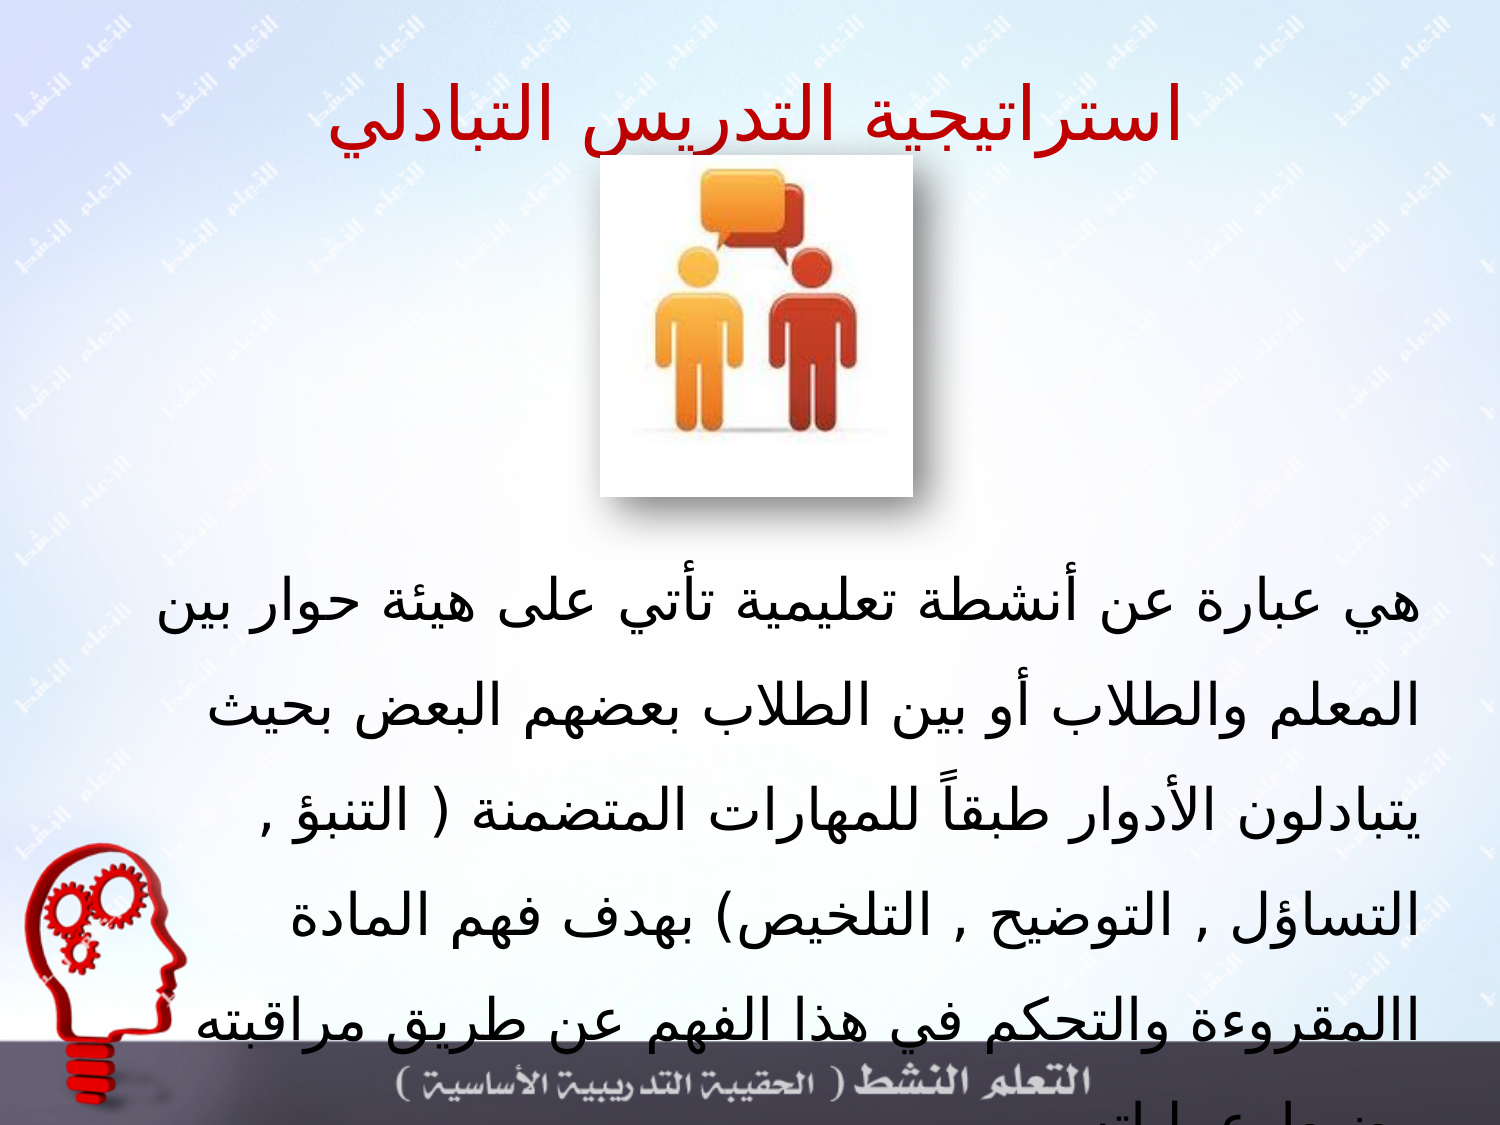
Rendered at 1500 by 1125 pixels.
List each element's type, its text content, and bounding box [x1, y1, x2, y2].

text_box استراتيجية التدريس التبادلي [237, 58, 1275, 164]
picture [0, 0, 1500, 1125]
text_box هي عبارة عن أنشطة تعليمية تأتي على هيئة حوار بين المعلم والطلاب أو بين الطلاب بعضهم البعض بحيث يتبادلون الأدوار طبقاً للمهارات المتضمنة ( التنبؤ , التساؤل , التوضيح , التلخيص) بهدف فهم المادة االمقروءة والتحكم في هذا الفهم عن طريق مراقبته وضبط عملياته [113, 519, 1438, 1125]
